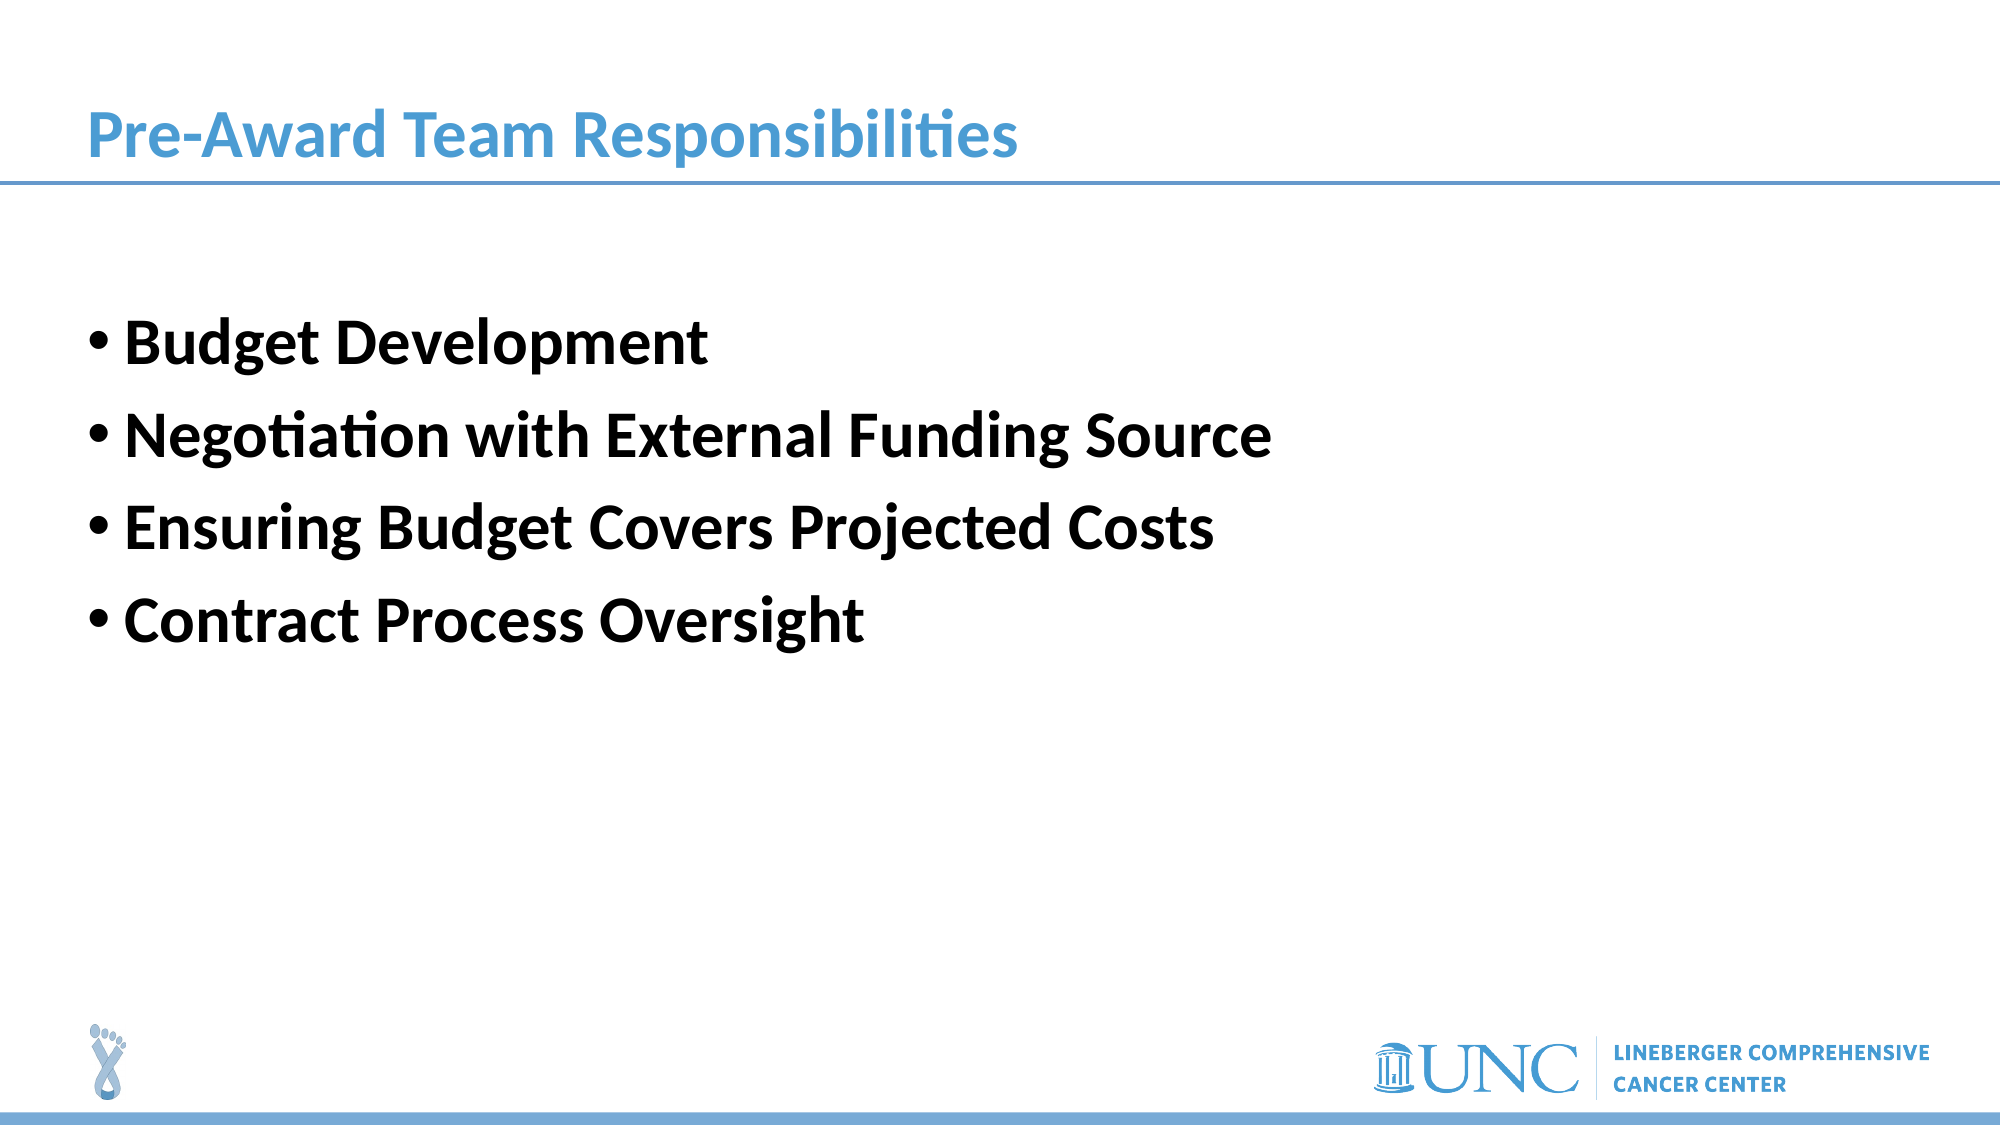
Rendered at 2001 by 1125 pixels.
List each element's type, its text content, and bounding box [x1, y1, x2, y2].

picture [1374, 1036, 1929, 1100]
list Budget Development Negotiation with External Funding Source Ensuring Budget Covers Projected Costs Contract Process Oversight [72, 299, 1797, 1014]
picture [90, 1024, 126, 1100]
title Pre-Award Team Responsibilities [72, 90, 1797, 180]
